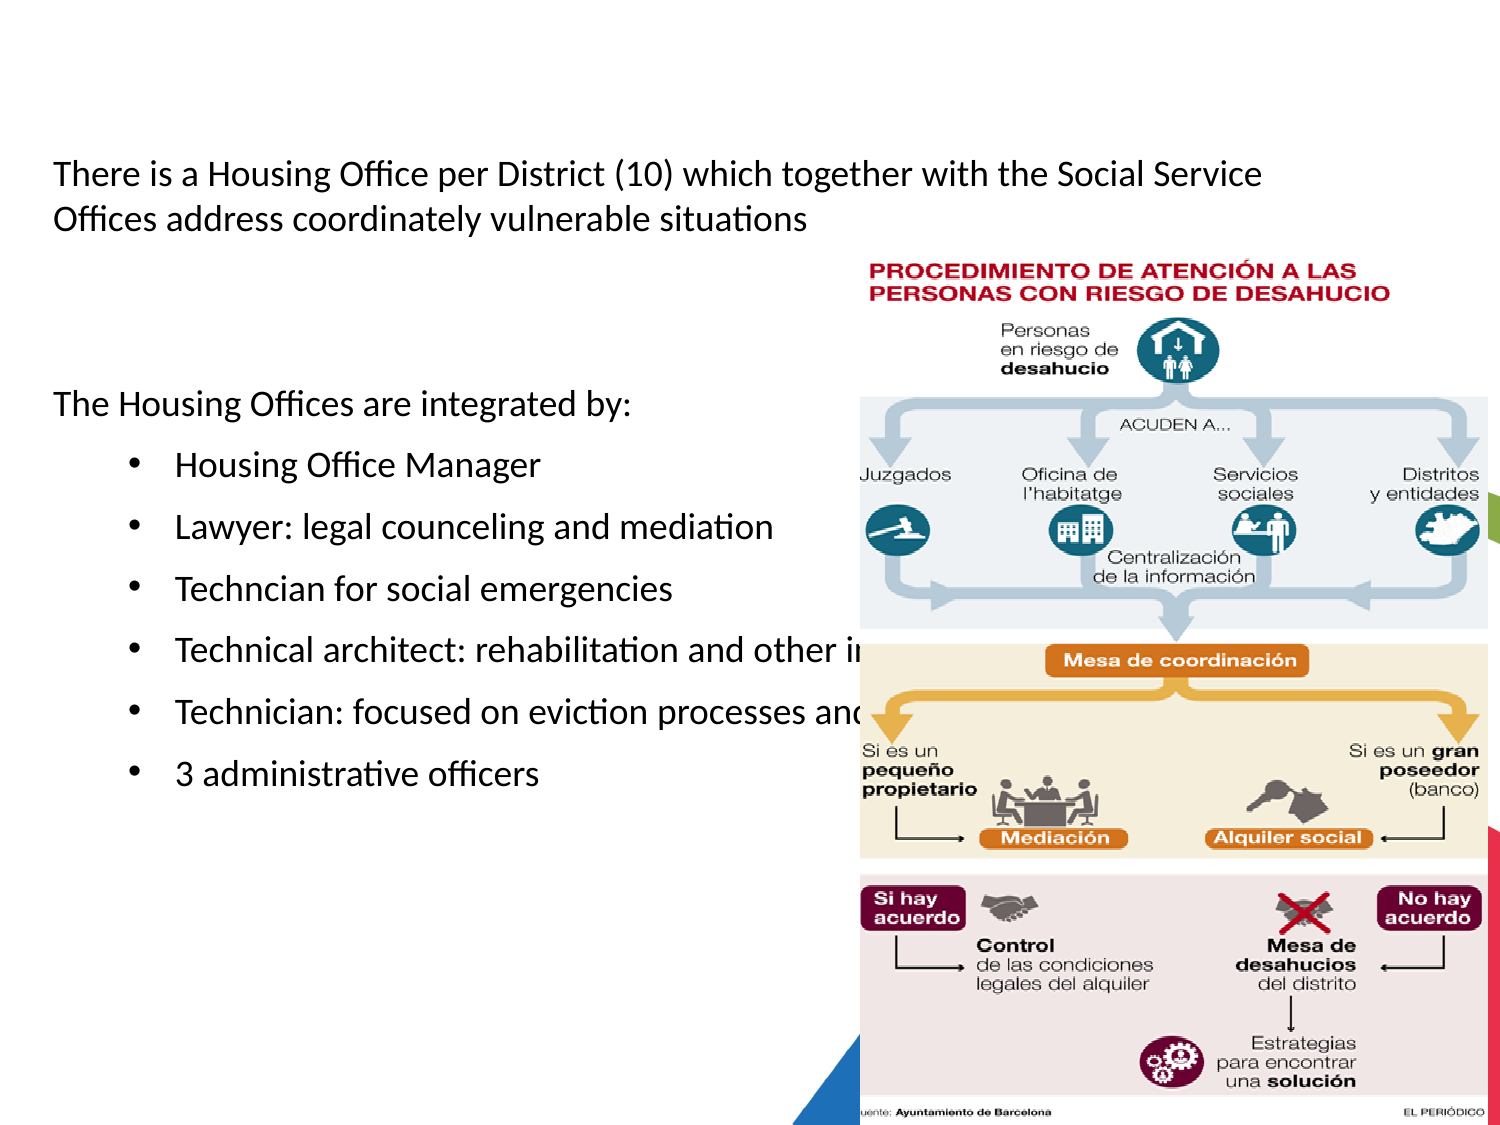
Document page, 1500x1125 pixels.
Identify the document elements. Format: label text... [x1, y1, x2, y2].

picture [0, 0, 1500, 1125]
list There is a Housing Office per District (10) which together with the Social Service Offices address coordinately vulnerable situations The Housing Offices are integrated by: Housing Office Manager Lawyer: legal counceling and mediation Techncian for social emergencies Technical architect: rehabilitation and other interventions Technician: focused on eviction processes and occupancies 3 administrative officers [38, 141, 1366, 983]
